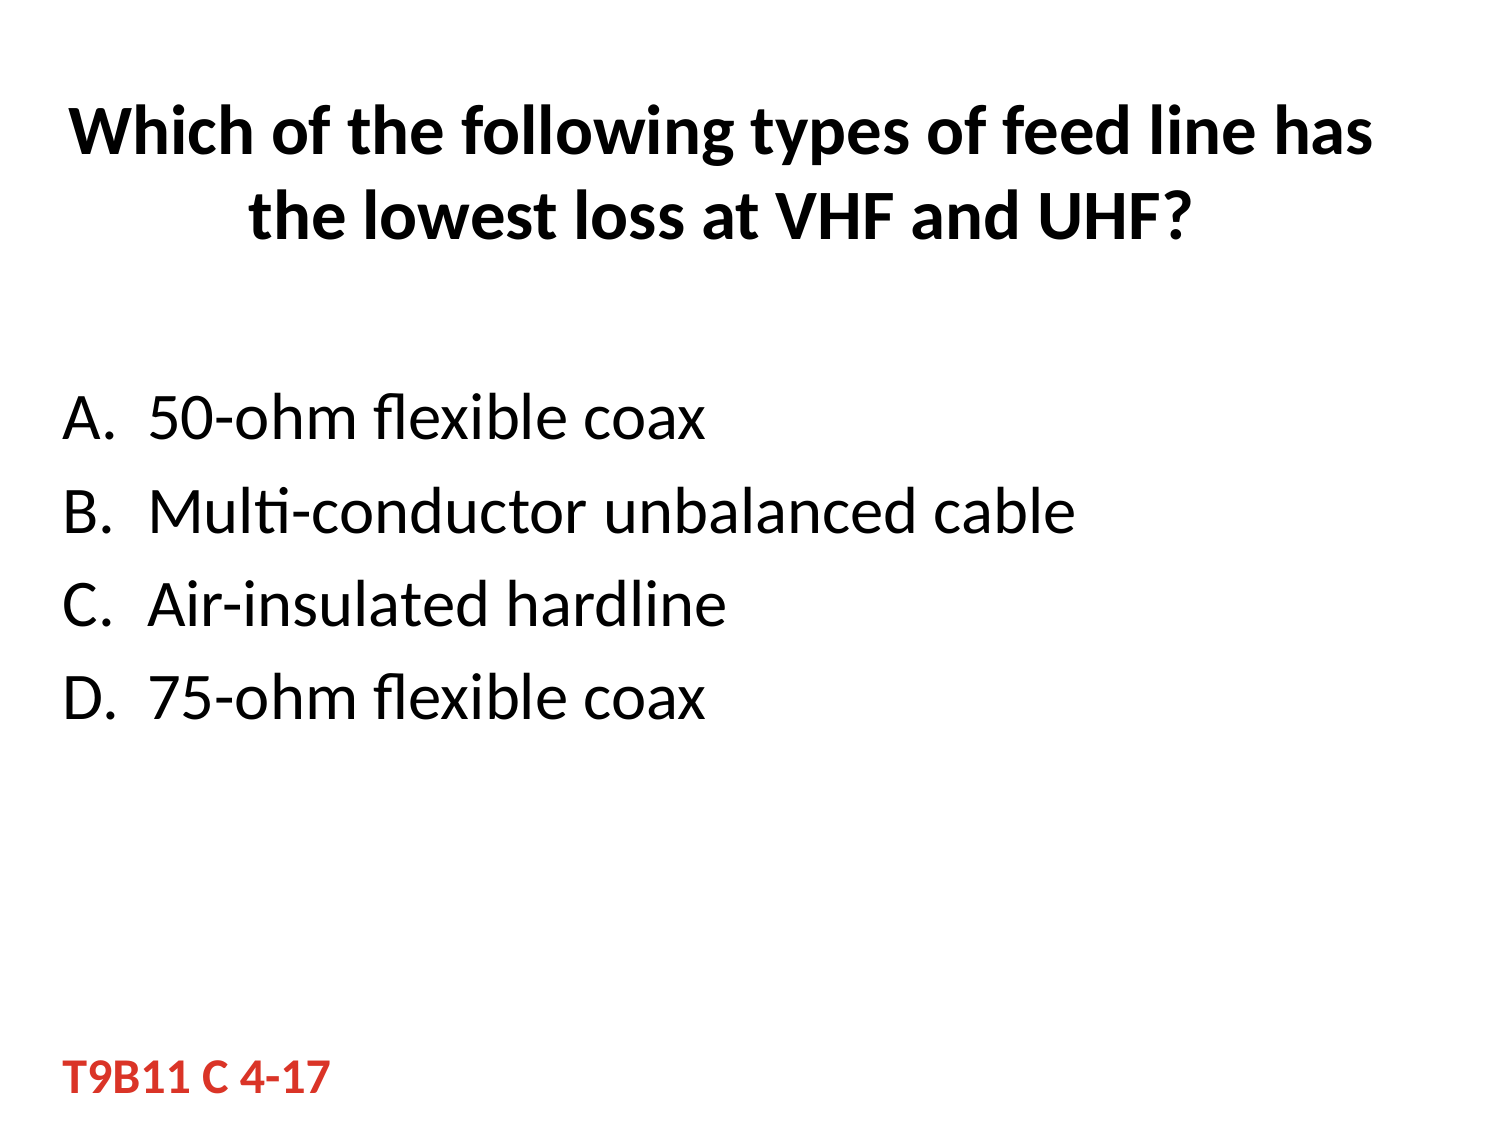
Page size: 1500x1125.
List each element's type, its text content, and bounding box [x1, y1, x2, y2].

title Which of the following types of feed line has the lowest loss at VHF and UHF? [47, 59, 1397, 278]
text_box T9B11 C 4-17 [47, 1036, 691, 1112]
list 50-ohm flexible coax Multi-conductor unbalanced cable Air-insulated hardline 75-ohm flexible coax [47, 365, 1397, 989]
